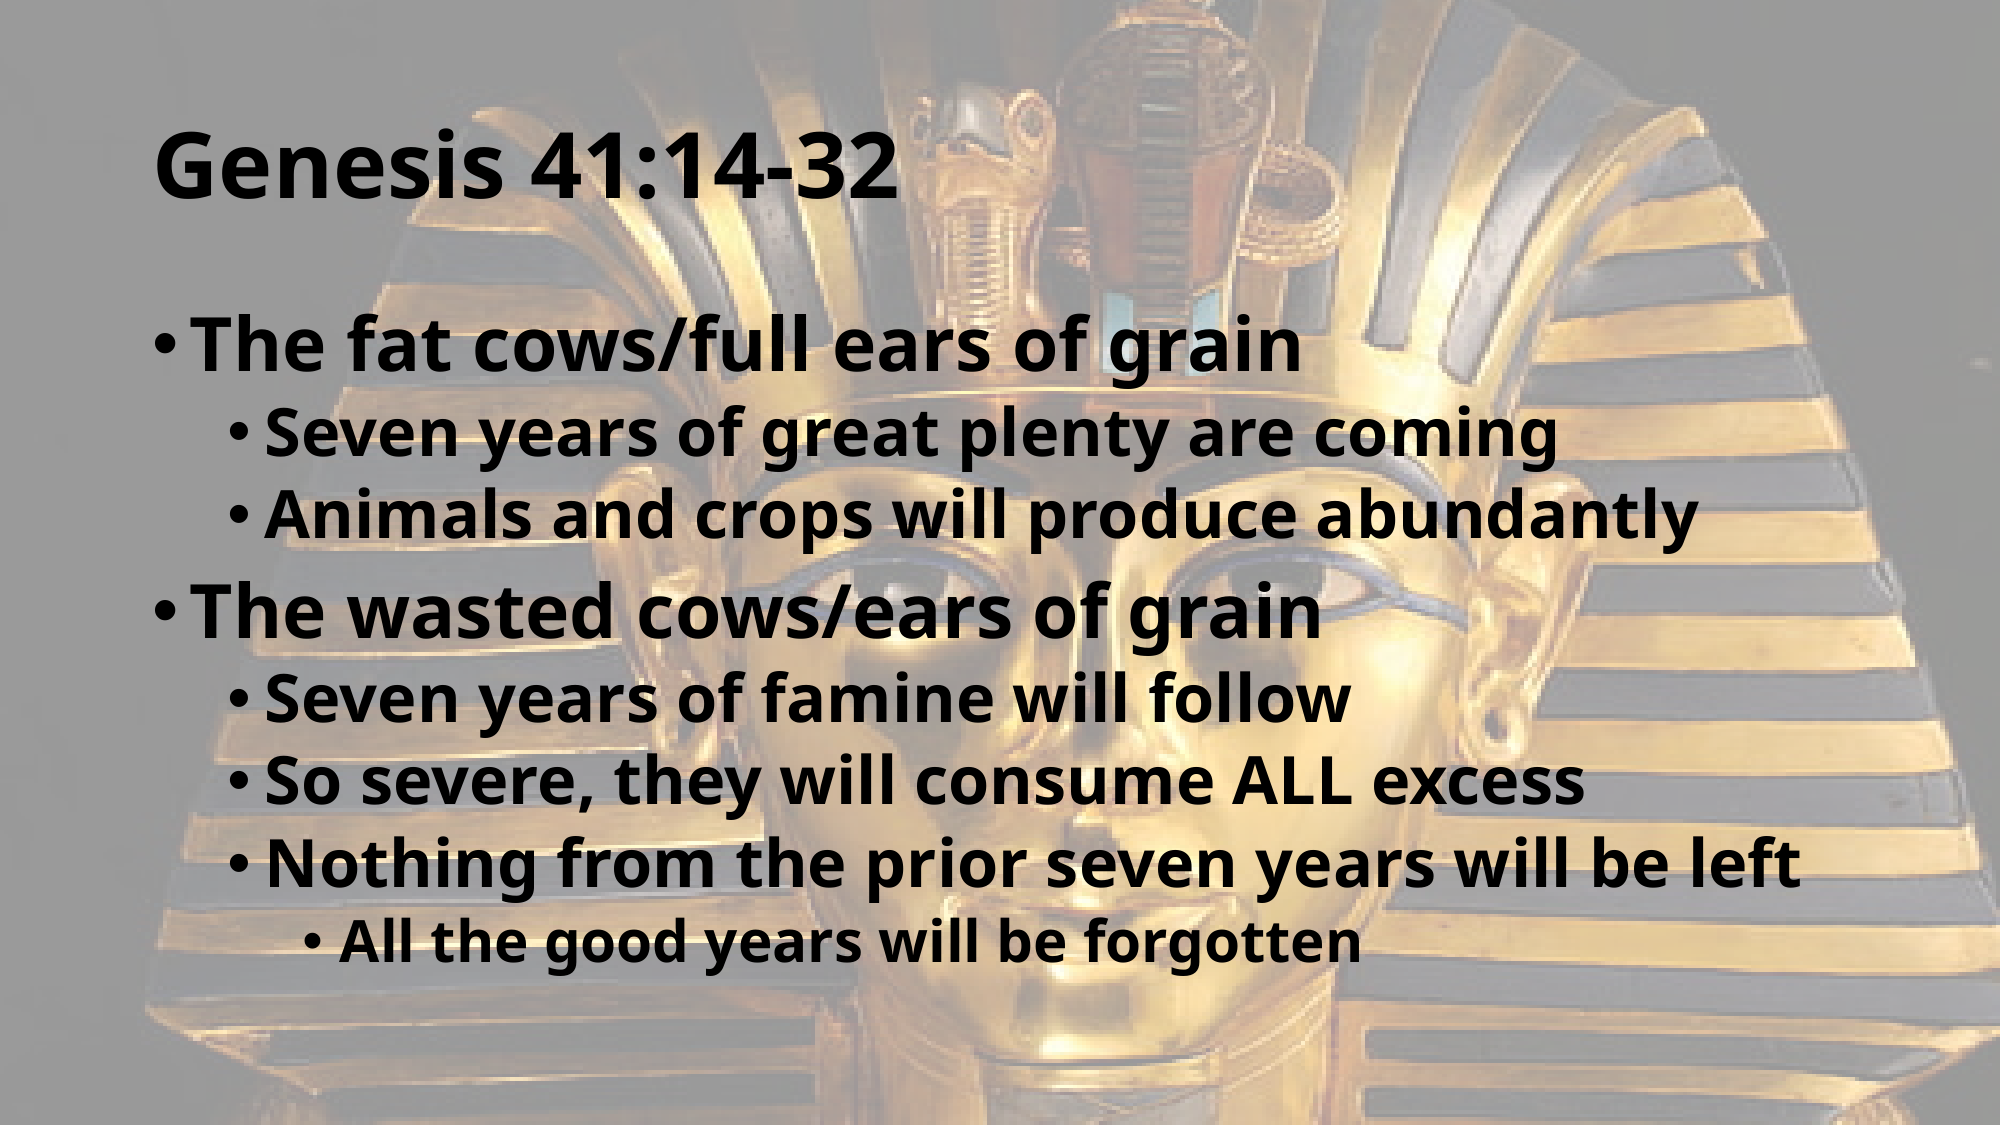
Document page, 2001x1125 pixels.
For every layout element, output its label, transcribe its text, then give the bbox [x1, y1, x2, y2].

list The fat cows/full ears of grain Seven years of great plenty are coming Animals and crops will produce abundantly The wasted cows/ears of grain Seven years of famine will follow So severe, they will consume ALL excess Nothing from the prior seven years will be left All the good years will be forgotten [137, 299, 1863, 1014]
title Genesis 41:14-32 [137, 59, 1863, 278]
